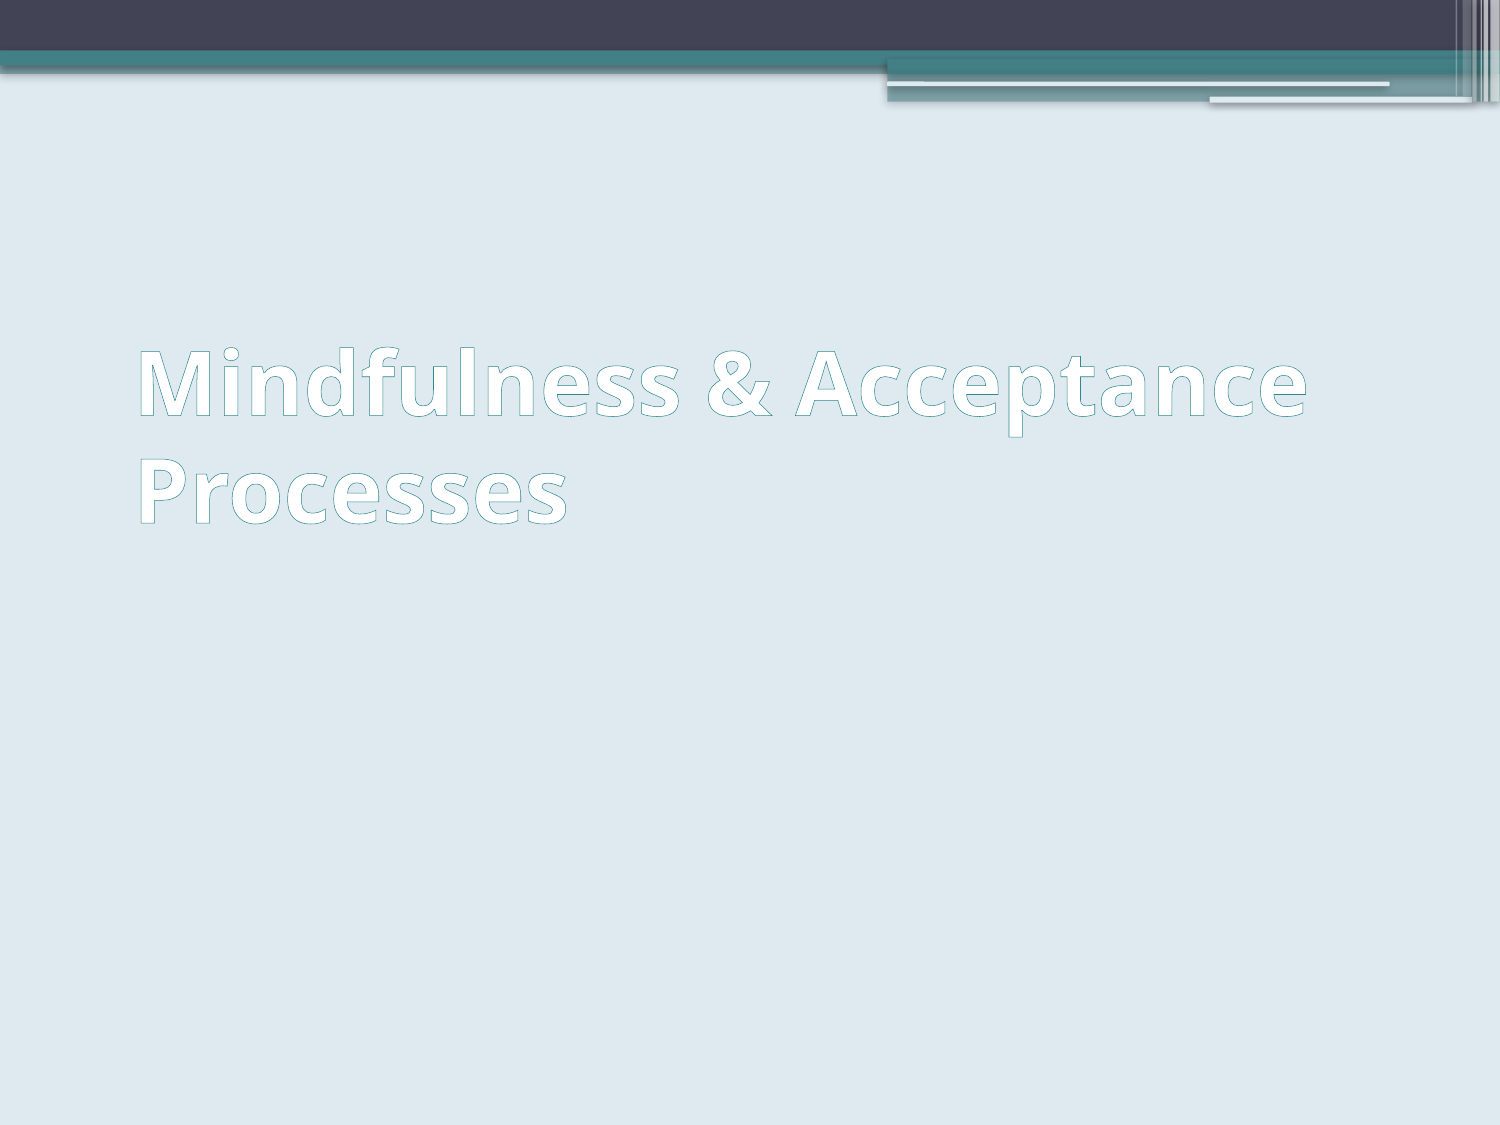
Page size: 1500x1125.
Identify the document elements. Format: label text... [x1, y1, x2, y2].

title Mindfulness & Acceptance Processes [118, 324, 1394, 549]
